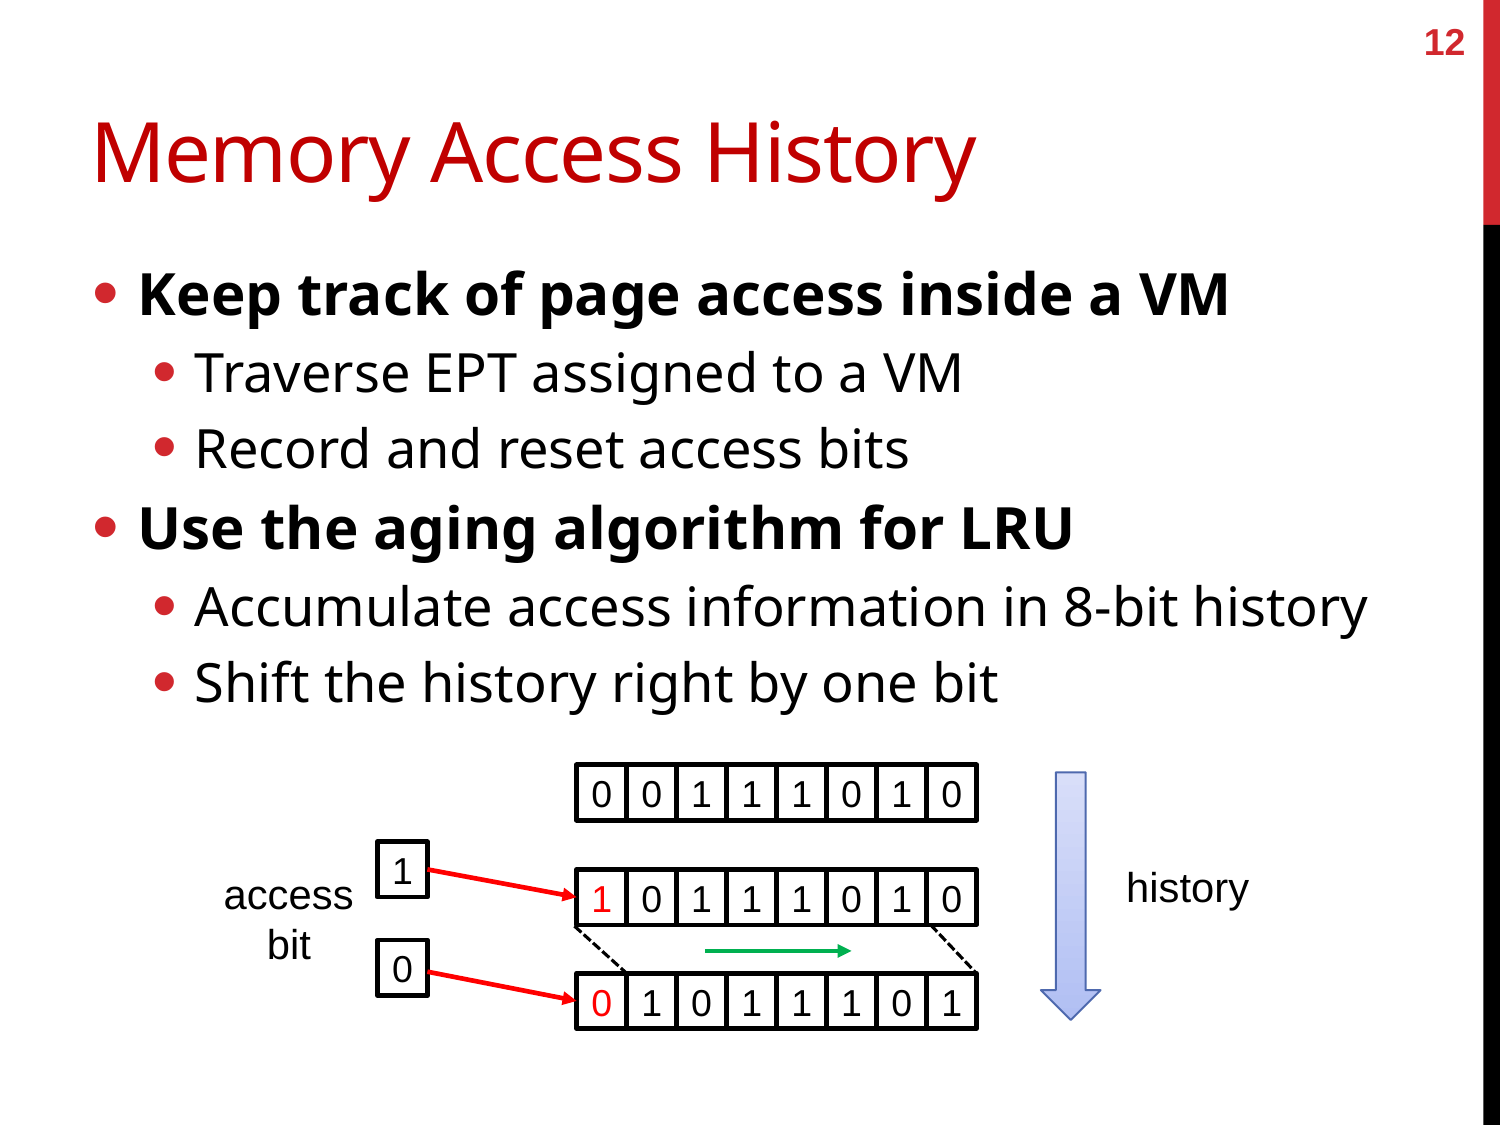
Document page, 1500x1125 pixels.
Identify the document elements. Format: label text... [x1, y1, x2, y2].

text_box 1 [724, 971, 774, 1031]
text_box 1 [624, 971, 674, 1031]
text_box 0 [674, 971, 724, 1031]
text_box 0 [574, 762, 624, 823]
text_box 1 [824, 971, 874, 1031]
title Memory Access History [75, 25, 1428, 207]
text_box 1 [674, 762, 724, 823]
text_box 0 [824, 867, 874, 927]
text_box 1 [774, 867, 824, 927]
text_box 1 [724, 762, 774, 823]
text_box 1 [724, 867, 774, 927]
text_box 1 [874, 762, 924, 823]
text_box 0 [624, 762, 674, 823]
text_box 0 [375, 938, 430, 998]
text_box 1 [674, 867, 724, 927]
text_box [426, 868, 577, 898]
text_box 1 [375, 839, 430, 899]
text_box 1 [924, 971, 979, 1031]
text_box 0 [924, 762, 979, 823]
text_box 1 [874, 867, 924, 927]
text_box 1 [774, 762, 824, 823]
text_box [930, 924, 978, 974]
text_box 1 [774, 971, 824, 1031]
text_box history [1111, 853, 1265, 918]
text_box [573, 925, 627, 974]
text_box 0 [924, 867, 979, 927]
text_box access bit [208, 860, 369, 976]
text_box 0 [824, 762, 874, 823]
text_box 0 [574, 978, 624, 1031]
list Keep track of page access inside a VM Traverse EPT assigned to a VM Record and reset access bits Use the aging algorithm for LRU Accumulate access information in 8-bit history Shift the history right by one bit [75, 249, 1428, 1065]
text_box 0 [874, 971, 924, 1031]
text_box 1 [574, 867, 624, 923]
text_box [426, 971, 577, 1002]
text_box [1039, 771, 1102, 1021]
slide_number 12 [1367, 10, 1481, 71]
text_box 0 [624, 867, 674, 927]
